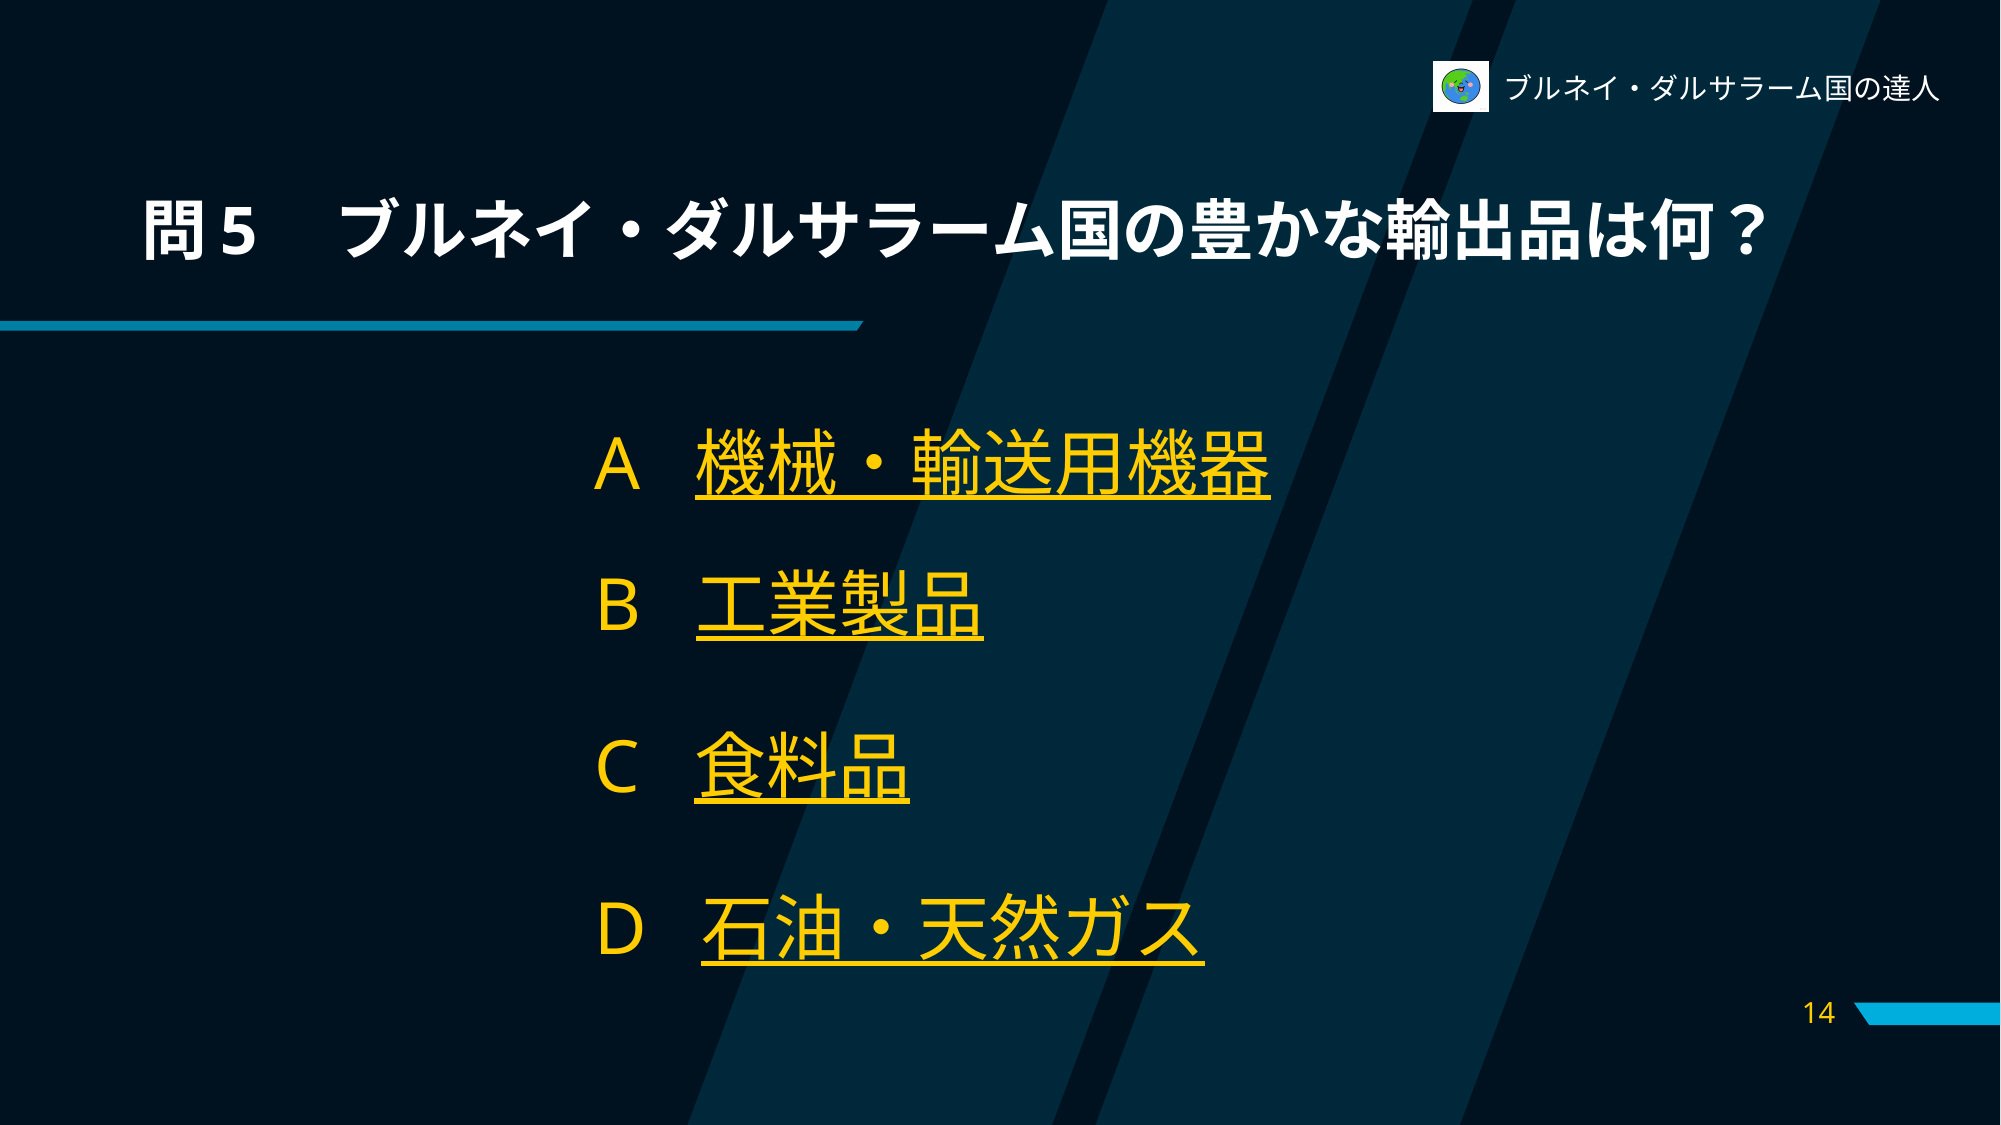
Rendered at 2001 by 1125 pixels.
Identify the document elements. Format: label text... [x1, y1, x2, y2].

list A 機械・輸送用機器 [579, 410, 1461, 520]
title 問5 ブルネイ・ダルサラーム国の豊かな輸出品は何？ [126, 169, 1831, 298]
slide_number 14 [1760, 984, 1851, 1045]
text_box D 石油・天然ガス [579, 875, 1251, 985]
text_box C 食料品 [579, 713, 1224, 823]
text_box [1432, 61, 1977, 114]
text_box B 工業製品 [579, 551, 1224, 661]
